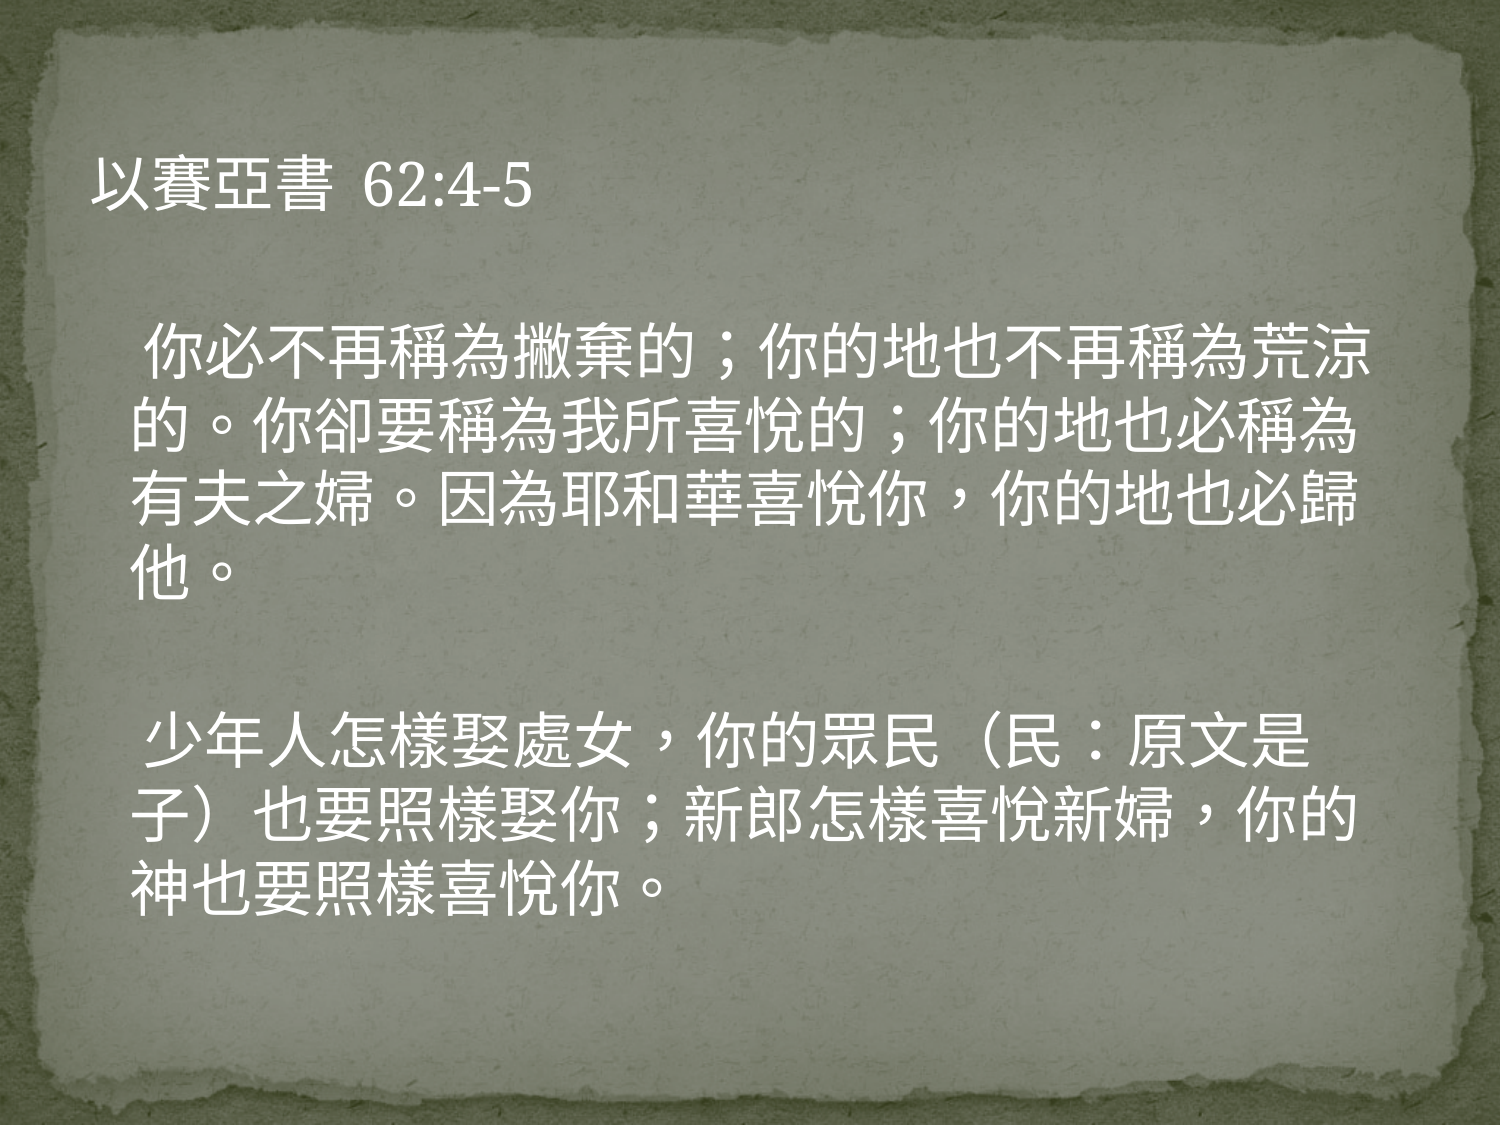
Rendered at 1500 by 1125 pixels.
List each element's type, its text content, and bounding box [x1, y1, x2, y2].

list 以賽亞書 62:4-5 你必不再稱為撇棄的；你的地也不再稱為荒涼的。你卻要稱為我所喜悅的；你的地也必稱為有夫之婦。因為耶和華喜悅你，你的地也必歸他。 少年人怎樣娶處女，你的眾民（民：原文是子）也要照樣娶你；新郎怎樣喜悅新婦，你的神也要照樣喜悅你。 [75, 137, 1425, 938]
